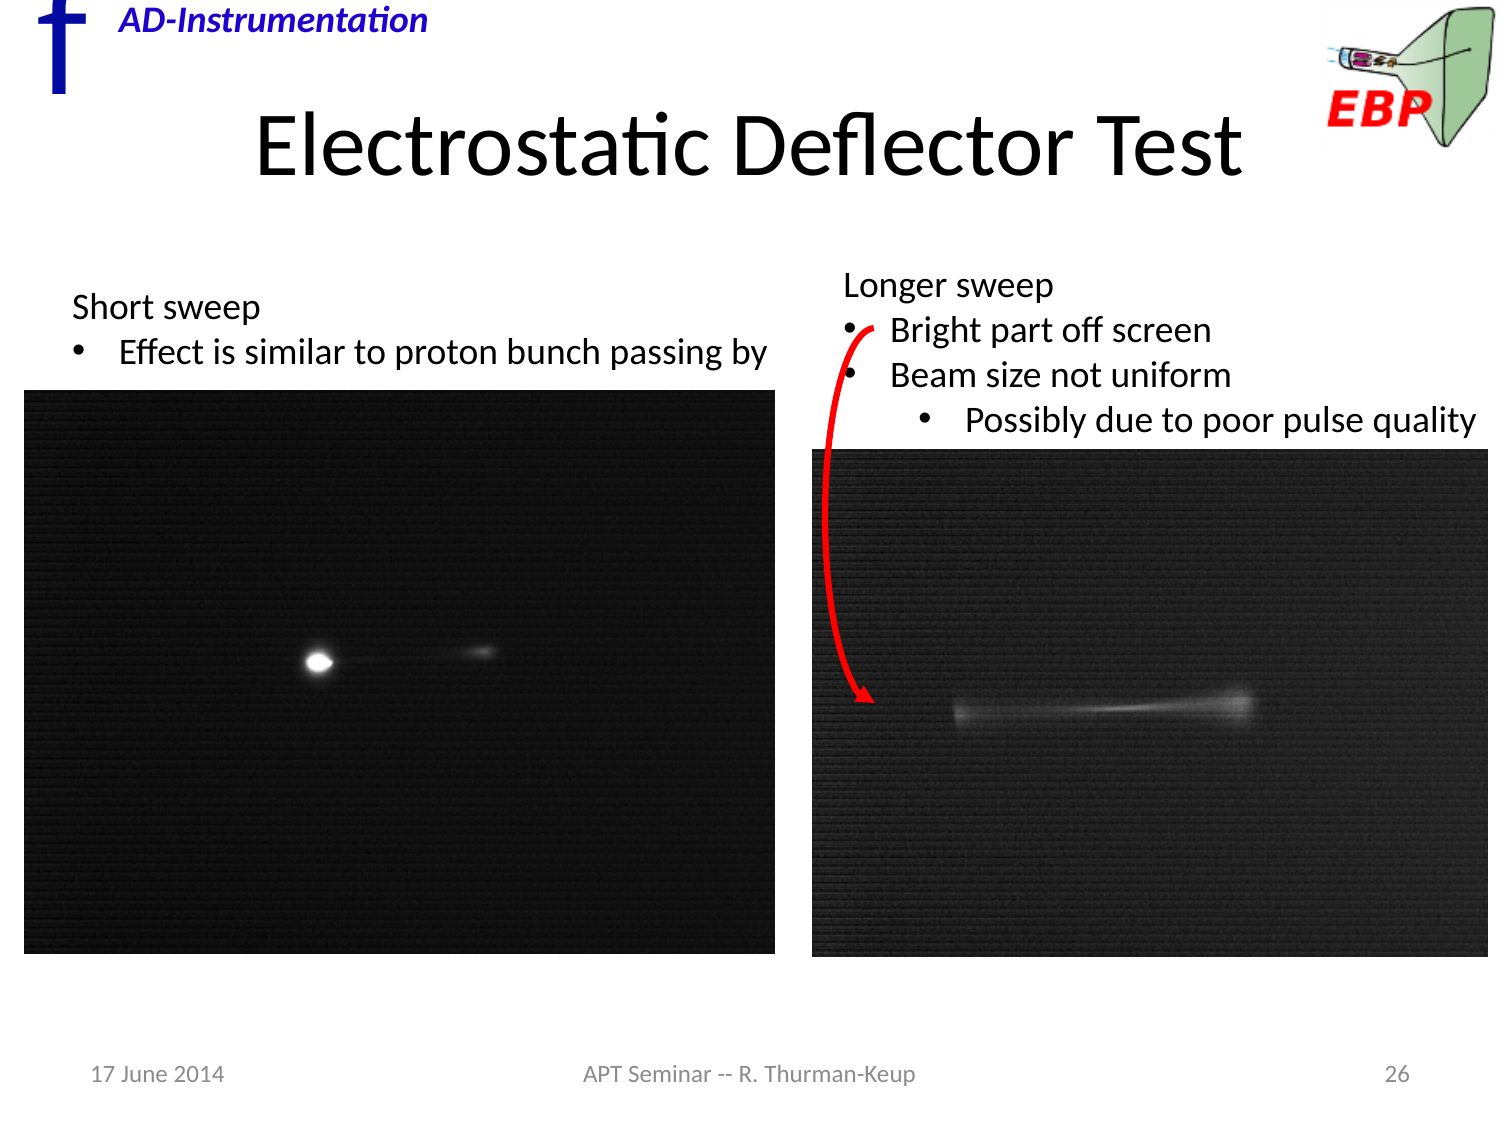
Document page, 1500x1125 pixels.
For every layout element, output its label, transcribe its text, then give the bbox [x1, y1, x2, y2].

text_box Longer sweep Bright part off screen Beam size not uniform Possibly due to poor pulse quality [828, 253, 1493, 448]
picture [24, 390, 776, 954]
title Electrostatic Deflector Test [75, 45, 1425, 233]
footer APT Seminar -- R. Thurman-Keup [462, 1042, 1038, 1103]
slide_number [75, 1042, 425, 1103]
slide_number 26 [1074, 1042, 1425, 1103]
text_box Short sweep Effect is similar to proton bunch passing by [57, 274, 784, 380]
picture [1322, 1, 1500, 152]
picture [812, 449, 1488, 957]
text_box [827, 327, 875, 448]
